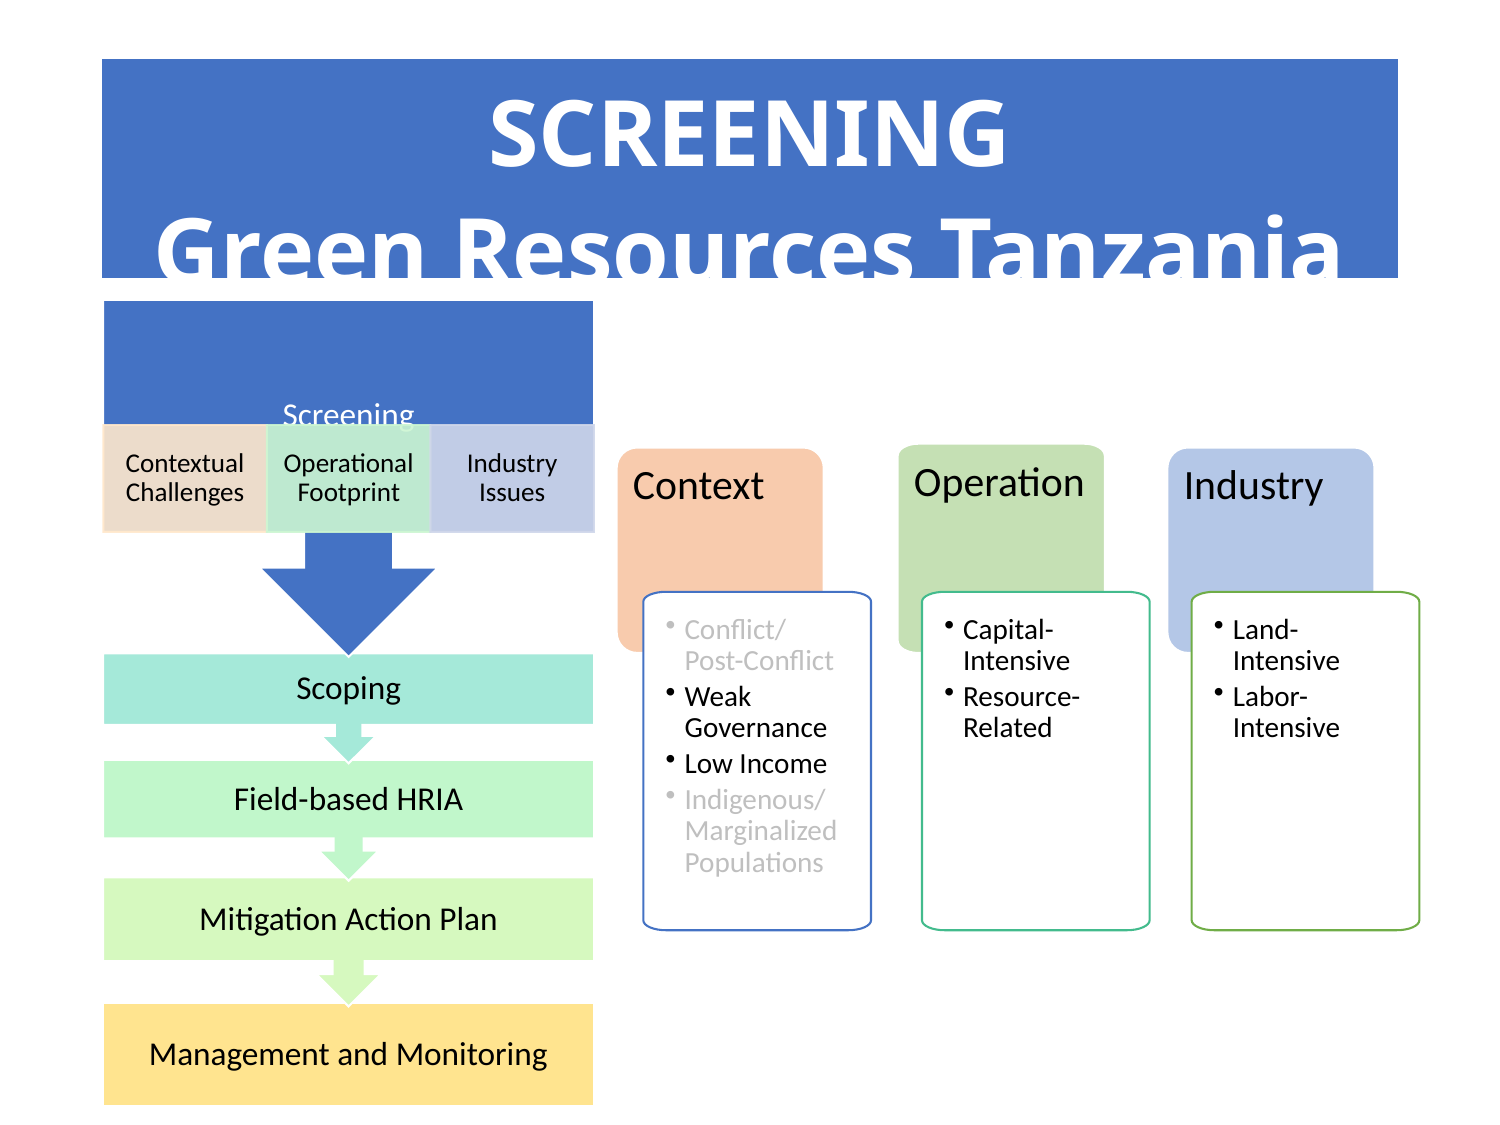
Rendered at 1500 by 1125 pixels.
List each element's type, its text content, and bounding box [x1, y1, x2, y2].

title SCREENING Green Resources Tanzania [103, 59, 1397, 278]
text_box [103, 299, 595, 1107]
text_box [616, 443, 1420, 931]
